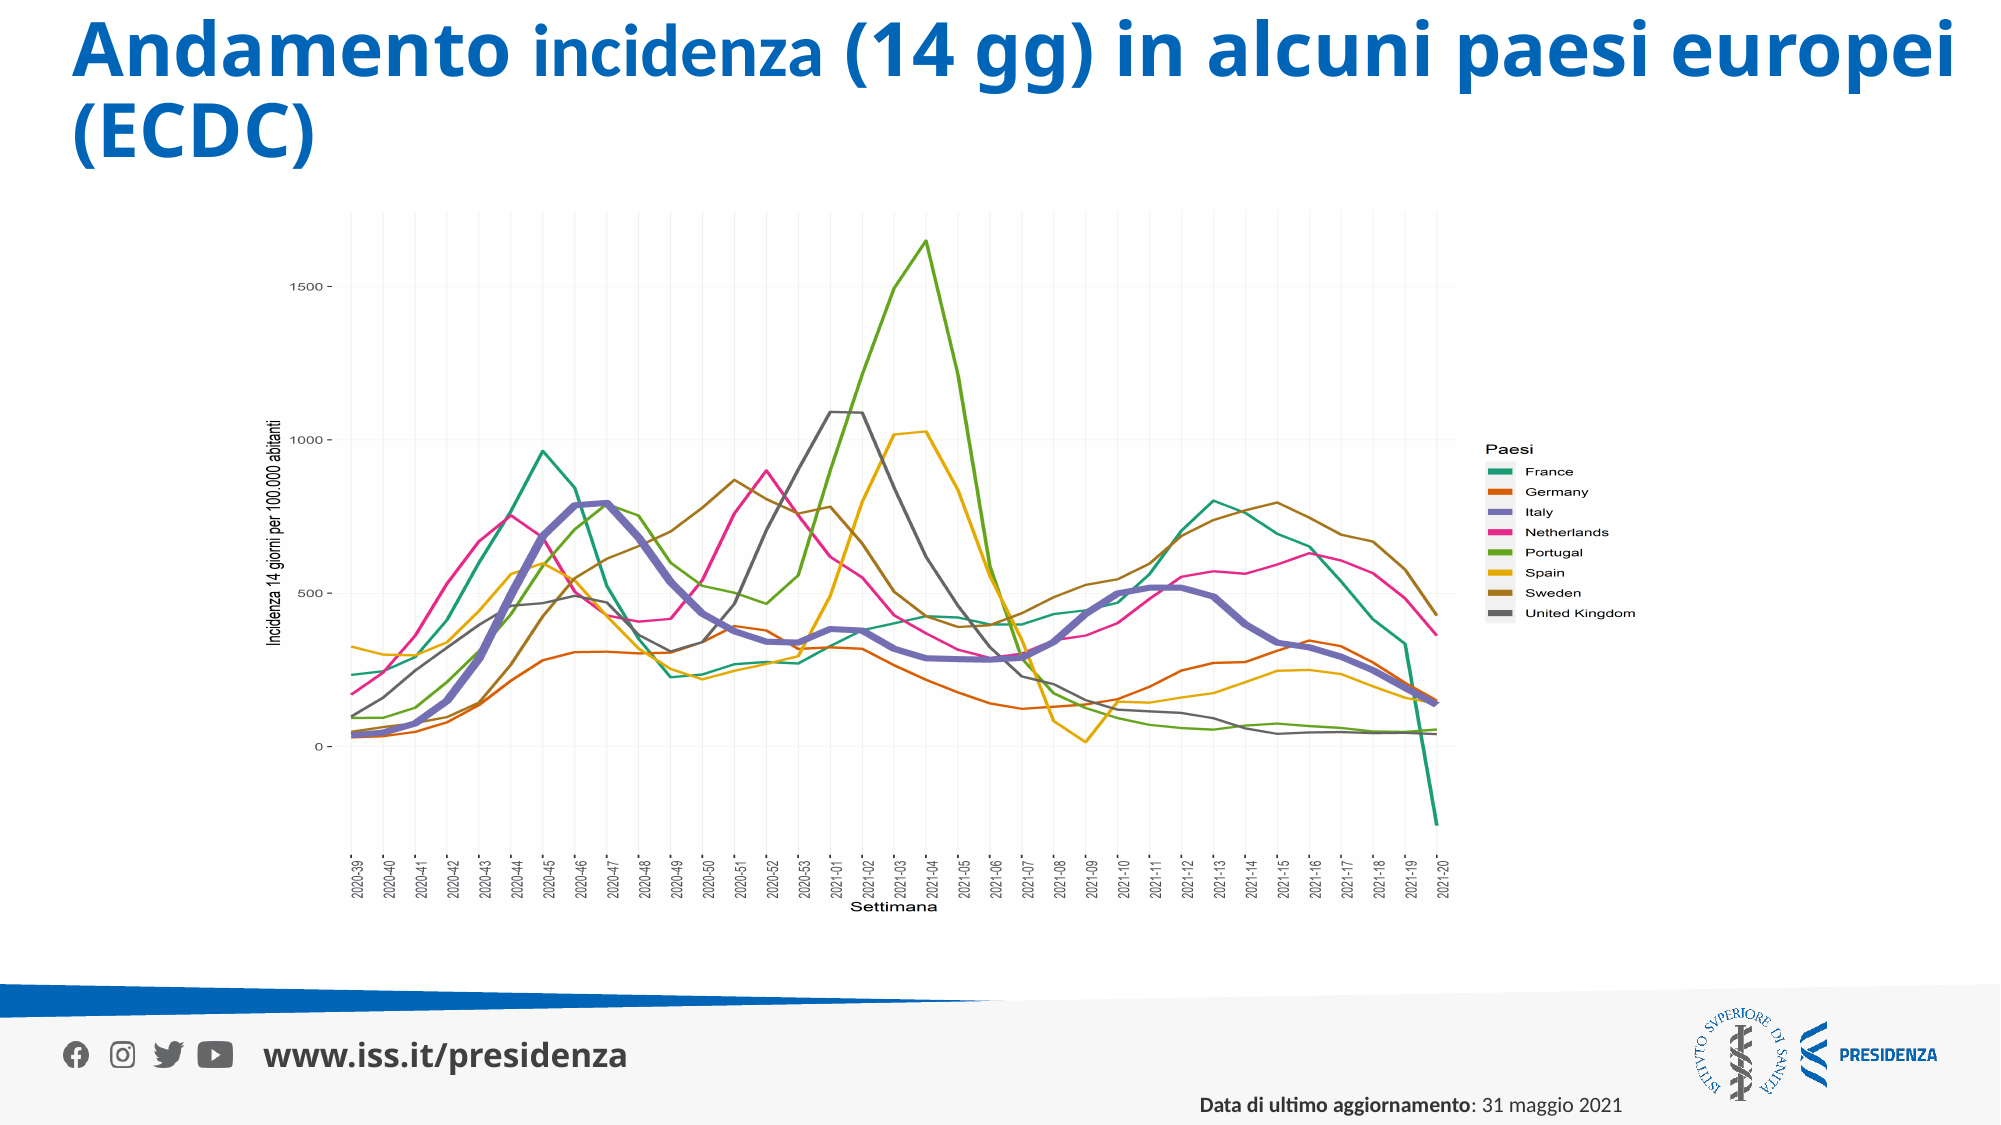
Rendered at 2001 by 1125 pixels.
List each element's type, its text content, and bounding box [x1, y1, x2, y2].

title Andamento incidenza (14 gg) in alcuni paesi europei (ECDC) [57, 44, 1993, 142]
picture [1694, 1008, 1937, 1101]
picture [63, 1041, 233, 1068]
text_box Data di ultimo aggiornamento: 31 maggio 2021 [1185, 1083, 1638, 1125]
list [256, 205, 1655, 920]
